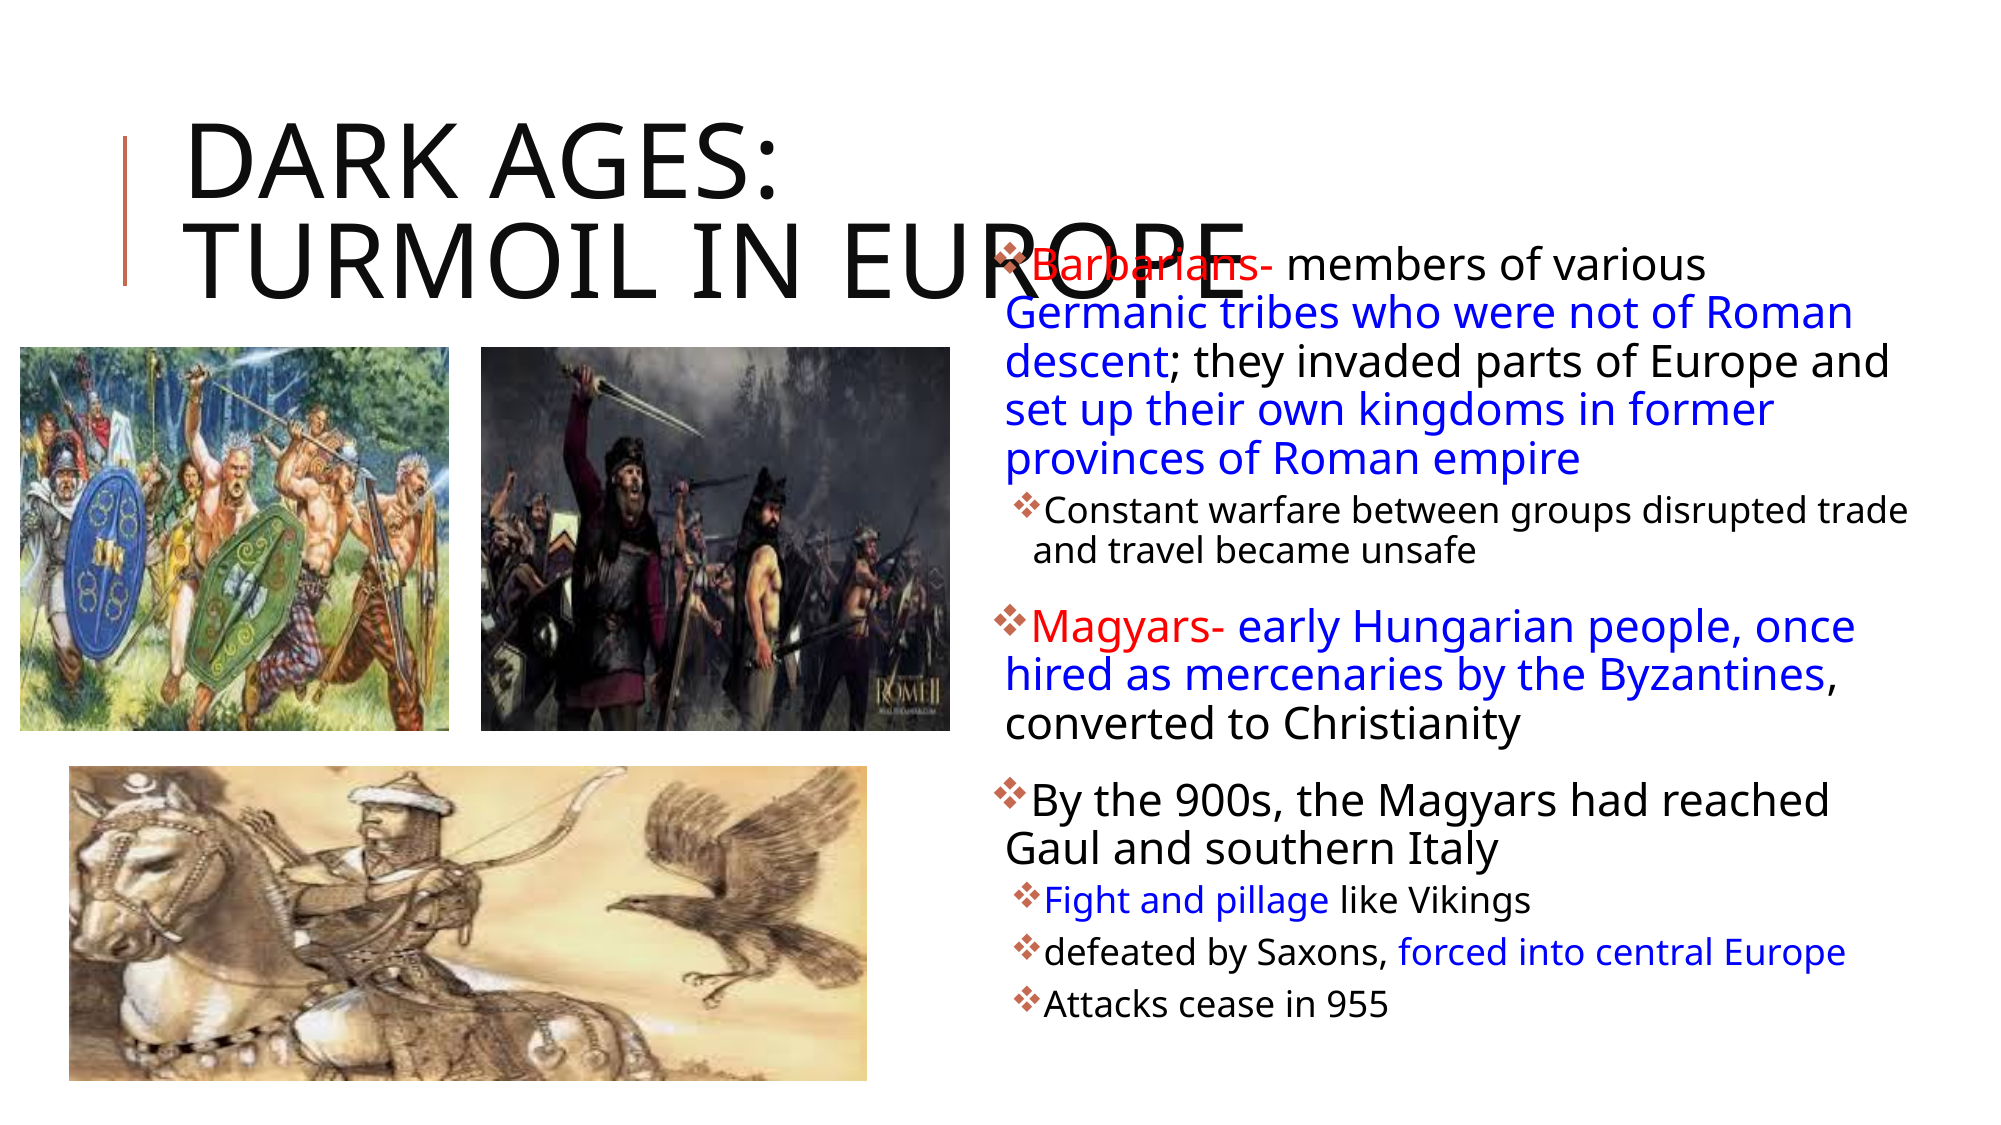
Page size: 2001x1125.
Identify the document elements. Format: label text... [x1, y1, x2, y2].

list Barbarians- members of various Germanic tribes who were not of Roman descent; they invaded parts of Europe and set up their own kingdoms in former provinces of Roman empire Constant warfare between groups disrupted trade and travel became unsafe Magyars- early Hungarian people, once hired as mercenaries by the Byzantines, converted to Christianity By the 900s, the Magyars had reached Gaul and southern Italy Fight and pillage like Vikings defeated by Saxons, forced into central Europe Attacks cease in 955 [982, 234, 1927, 1035]
picture [69, 766, 867, 1081]
picture [480, 346, 951, 732]
title Dark Ages: Turmoil in Europe [168, 96, 1763, 342]
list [20, 346, 449, 732]
